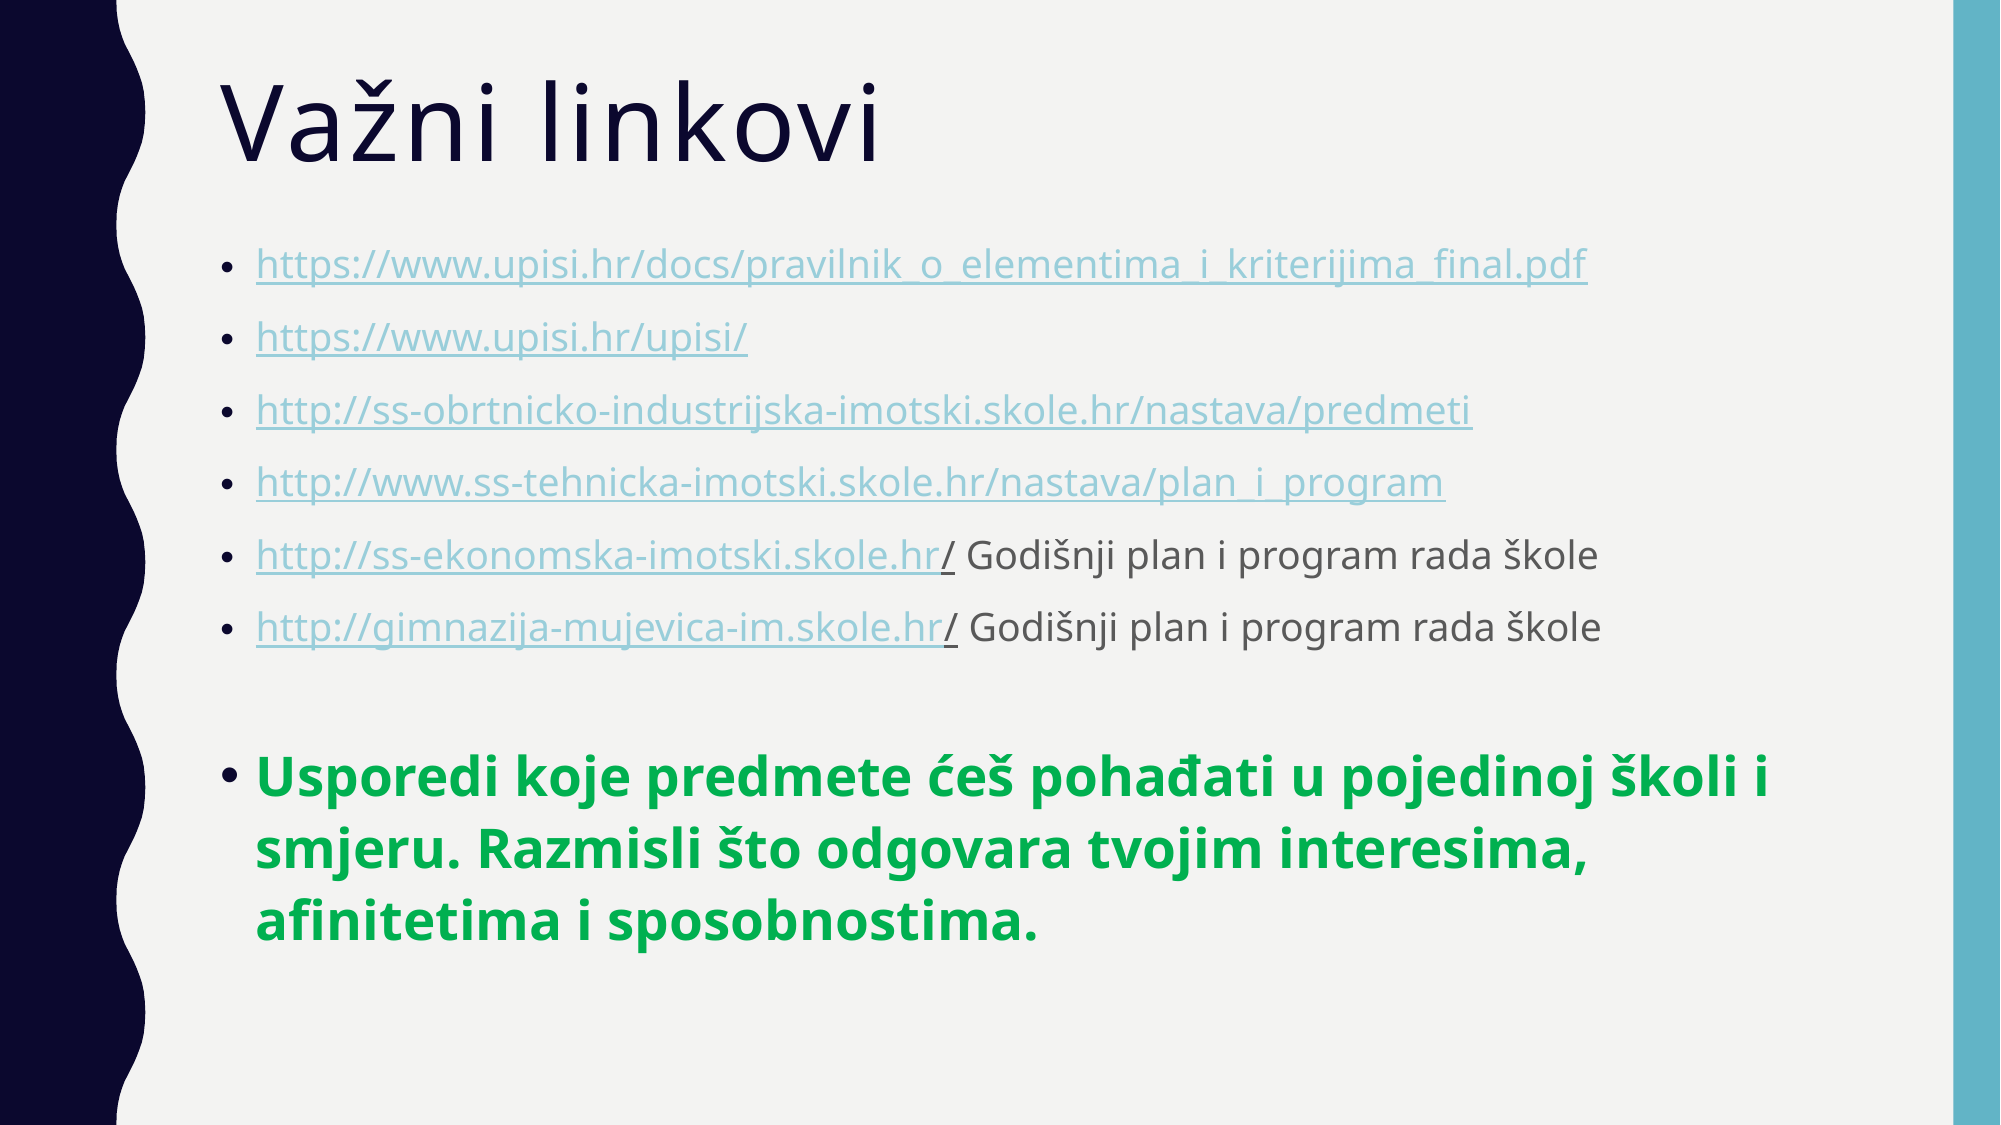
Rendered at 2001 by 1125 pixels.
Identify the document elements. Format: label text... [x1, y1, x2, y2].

list https://www.upisi.hr/docs/pravilnik_o_elementima_i_kriterijima_final.pdf https://www.upisi.hr/upisi/ http://ss-obrtnicko-industrijska-imotski.skole.hr/nastava/predmeti http://www.ss-tehnicka-imotski.skole.hr/nastava/plan_i_program http://ss-ekonomska-imotski.skole.hr/ Godišnji plan i program rada škole http://gimnazija-mujevica-im.skole.hr/ Godišnji plan i program rada škole Usporedi koje predmete ćeš pohađati u pojedinoj školi i smjeru. Razmisli što odgovara tvojim interesima, afinitetima i sposobnostima. [205, 227, 1875, 965]
title Važni linkovi [205, 62, 1875, 196]
